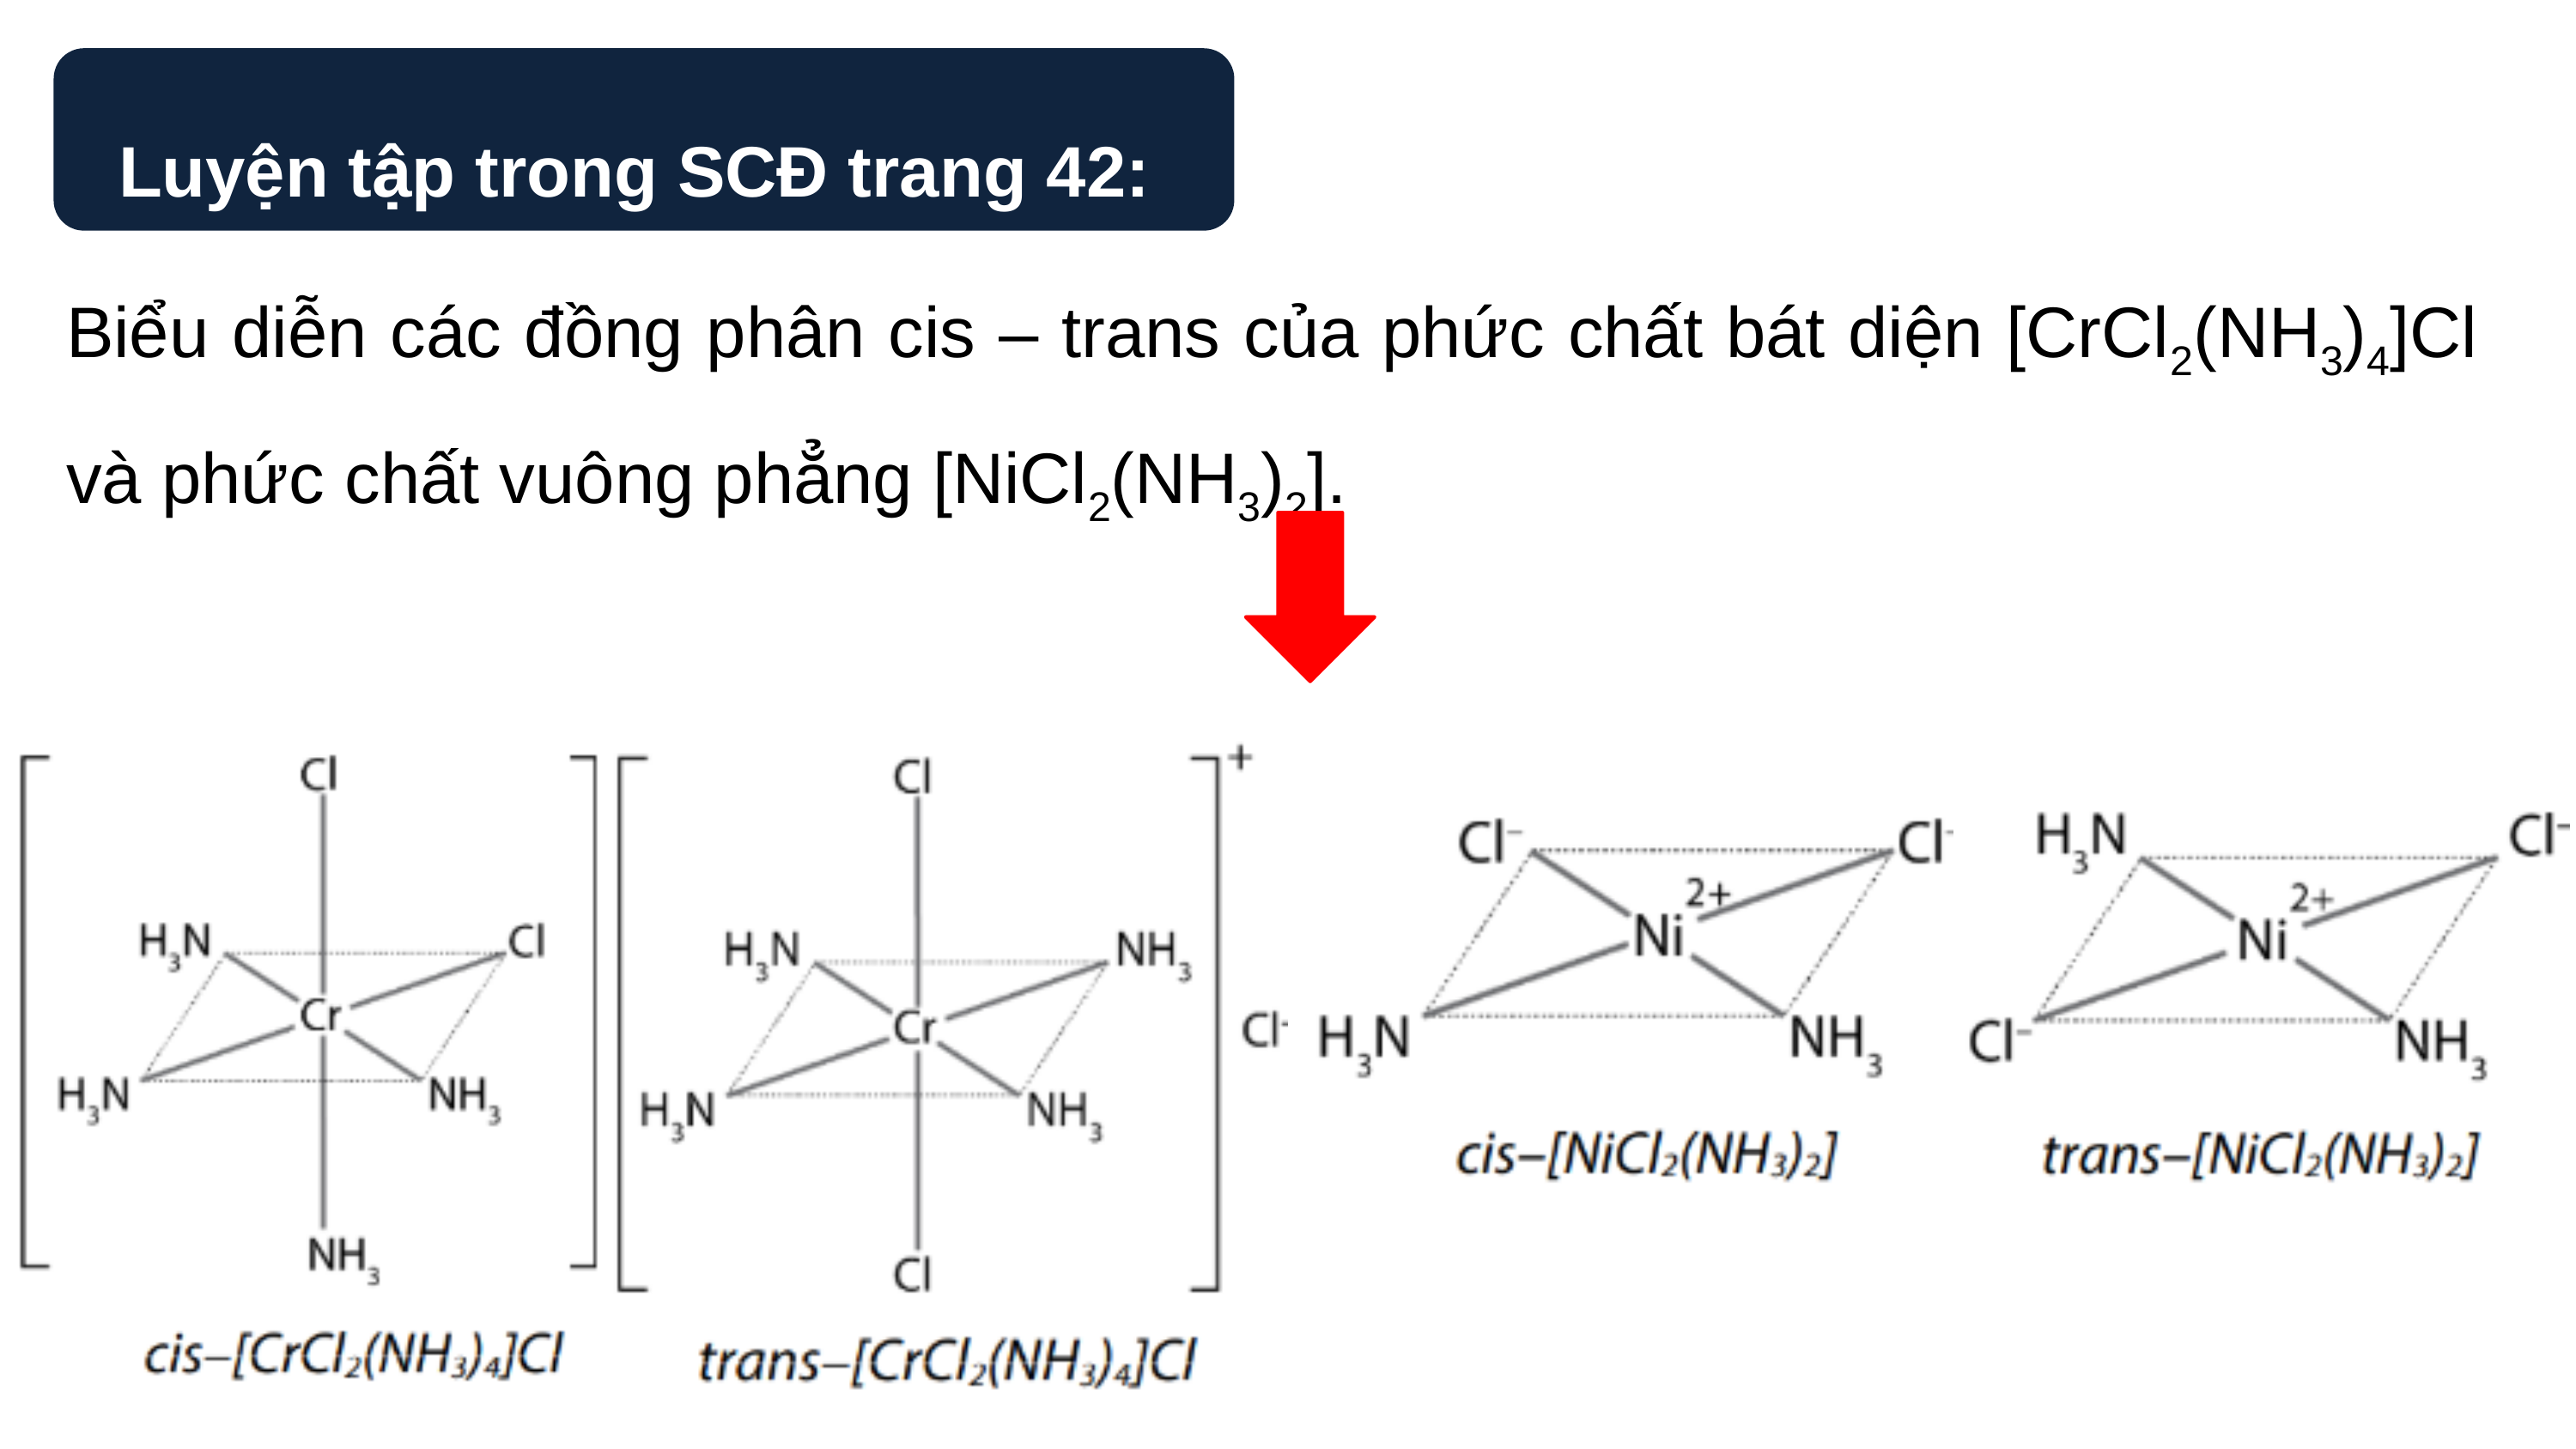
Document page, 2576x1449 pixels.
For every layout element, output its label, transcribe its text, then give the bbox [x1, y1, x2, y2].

text_box [52, 46, 1236, 233]
text_box [1243, 511, 1376, 683]
text_box Biểu diễn các đồng phân cis – trans của phức chất bát diện [CrCl2(NH3)4]Cl và phức chất vuông phẳng [NiCl2(NH3)2]. [53, 230, 2490, 537]
picture [0, 724, 2570, 1402]
text_box Luyện tập trong SCĐ trang 42: [106, 76, 1180, 218]
